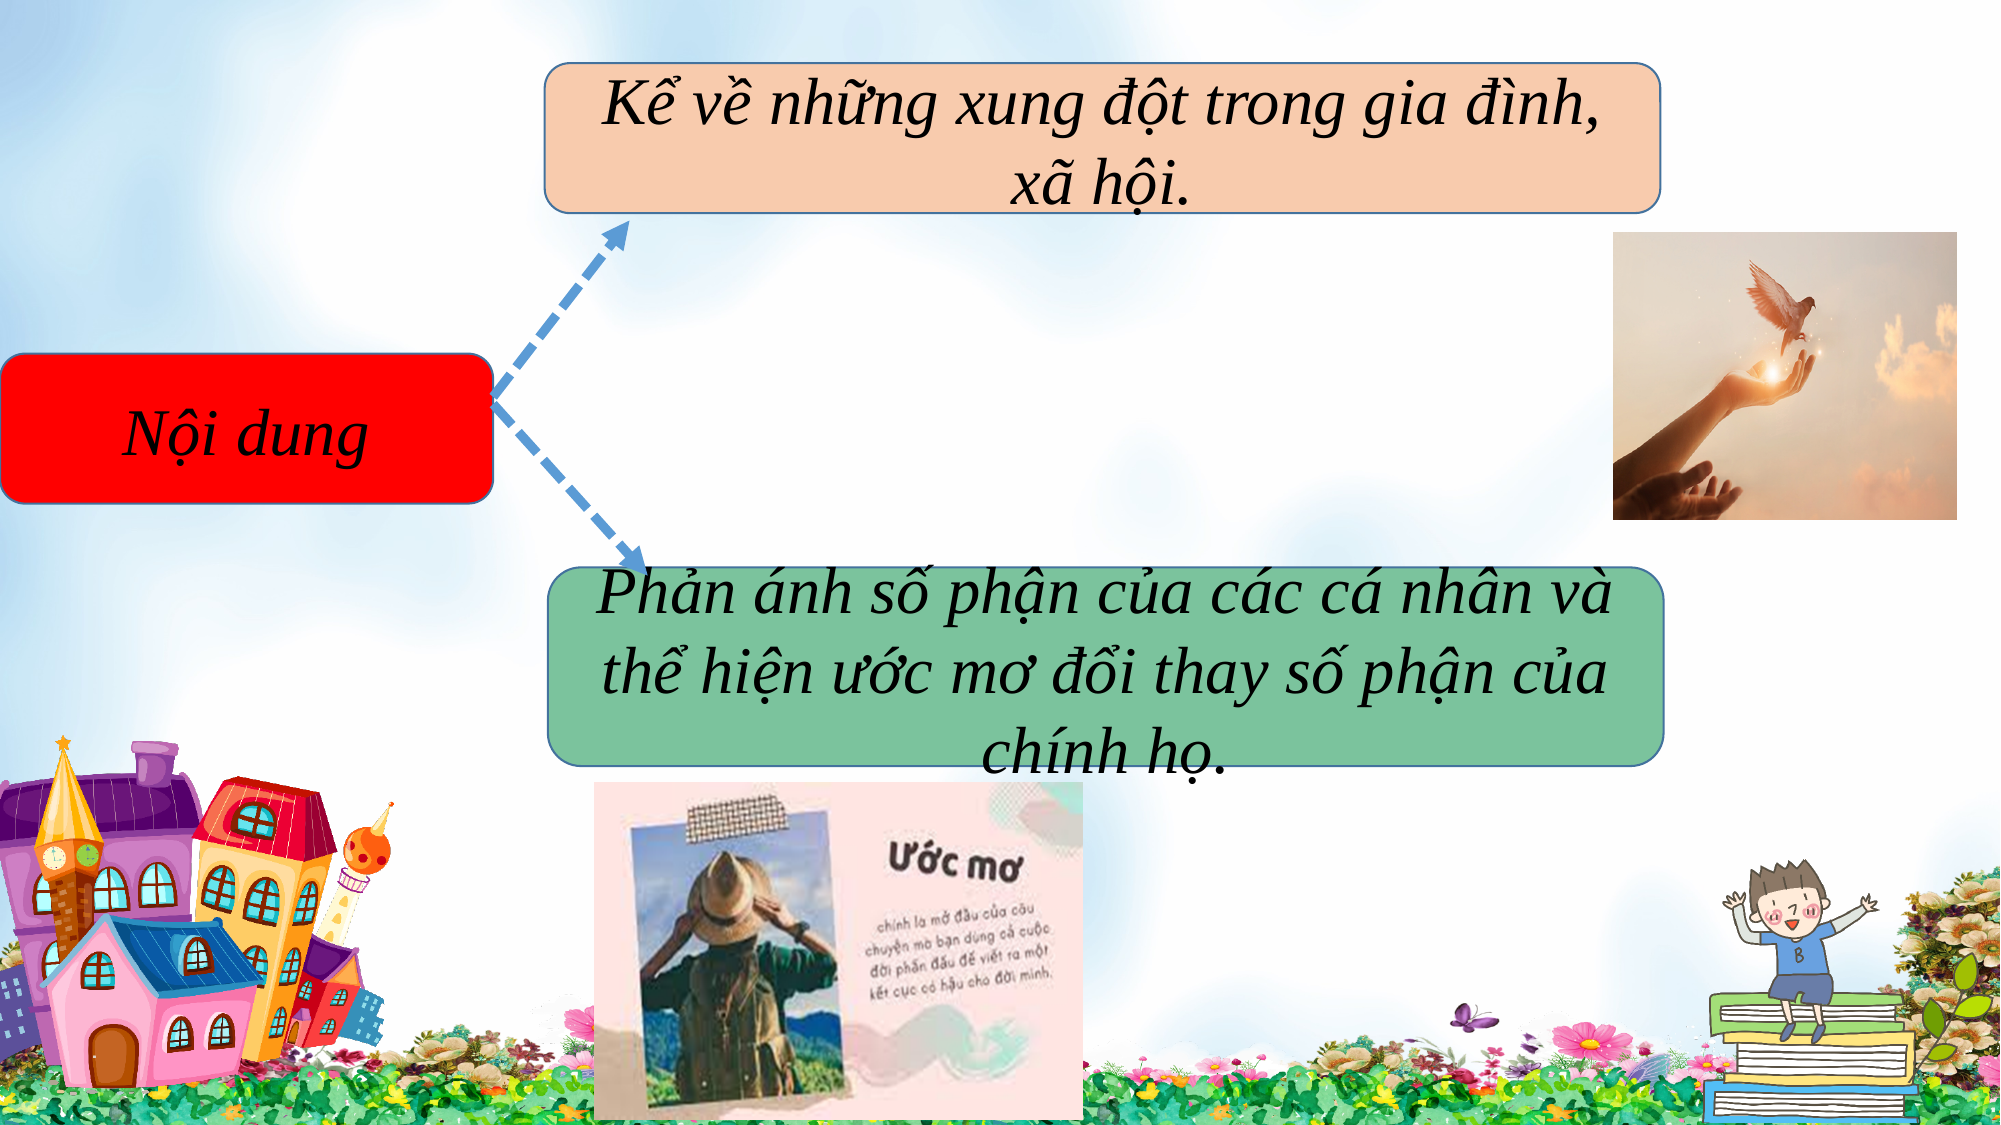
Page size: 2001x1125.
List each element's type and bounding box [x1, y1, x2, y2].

text_box [493, 220, 630, 397]
picture [0, 0, 2000, 1125]
text_box [493, 404, 648, 576]
